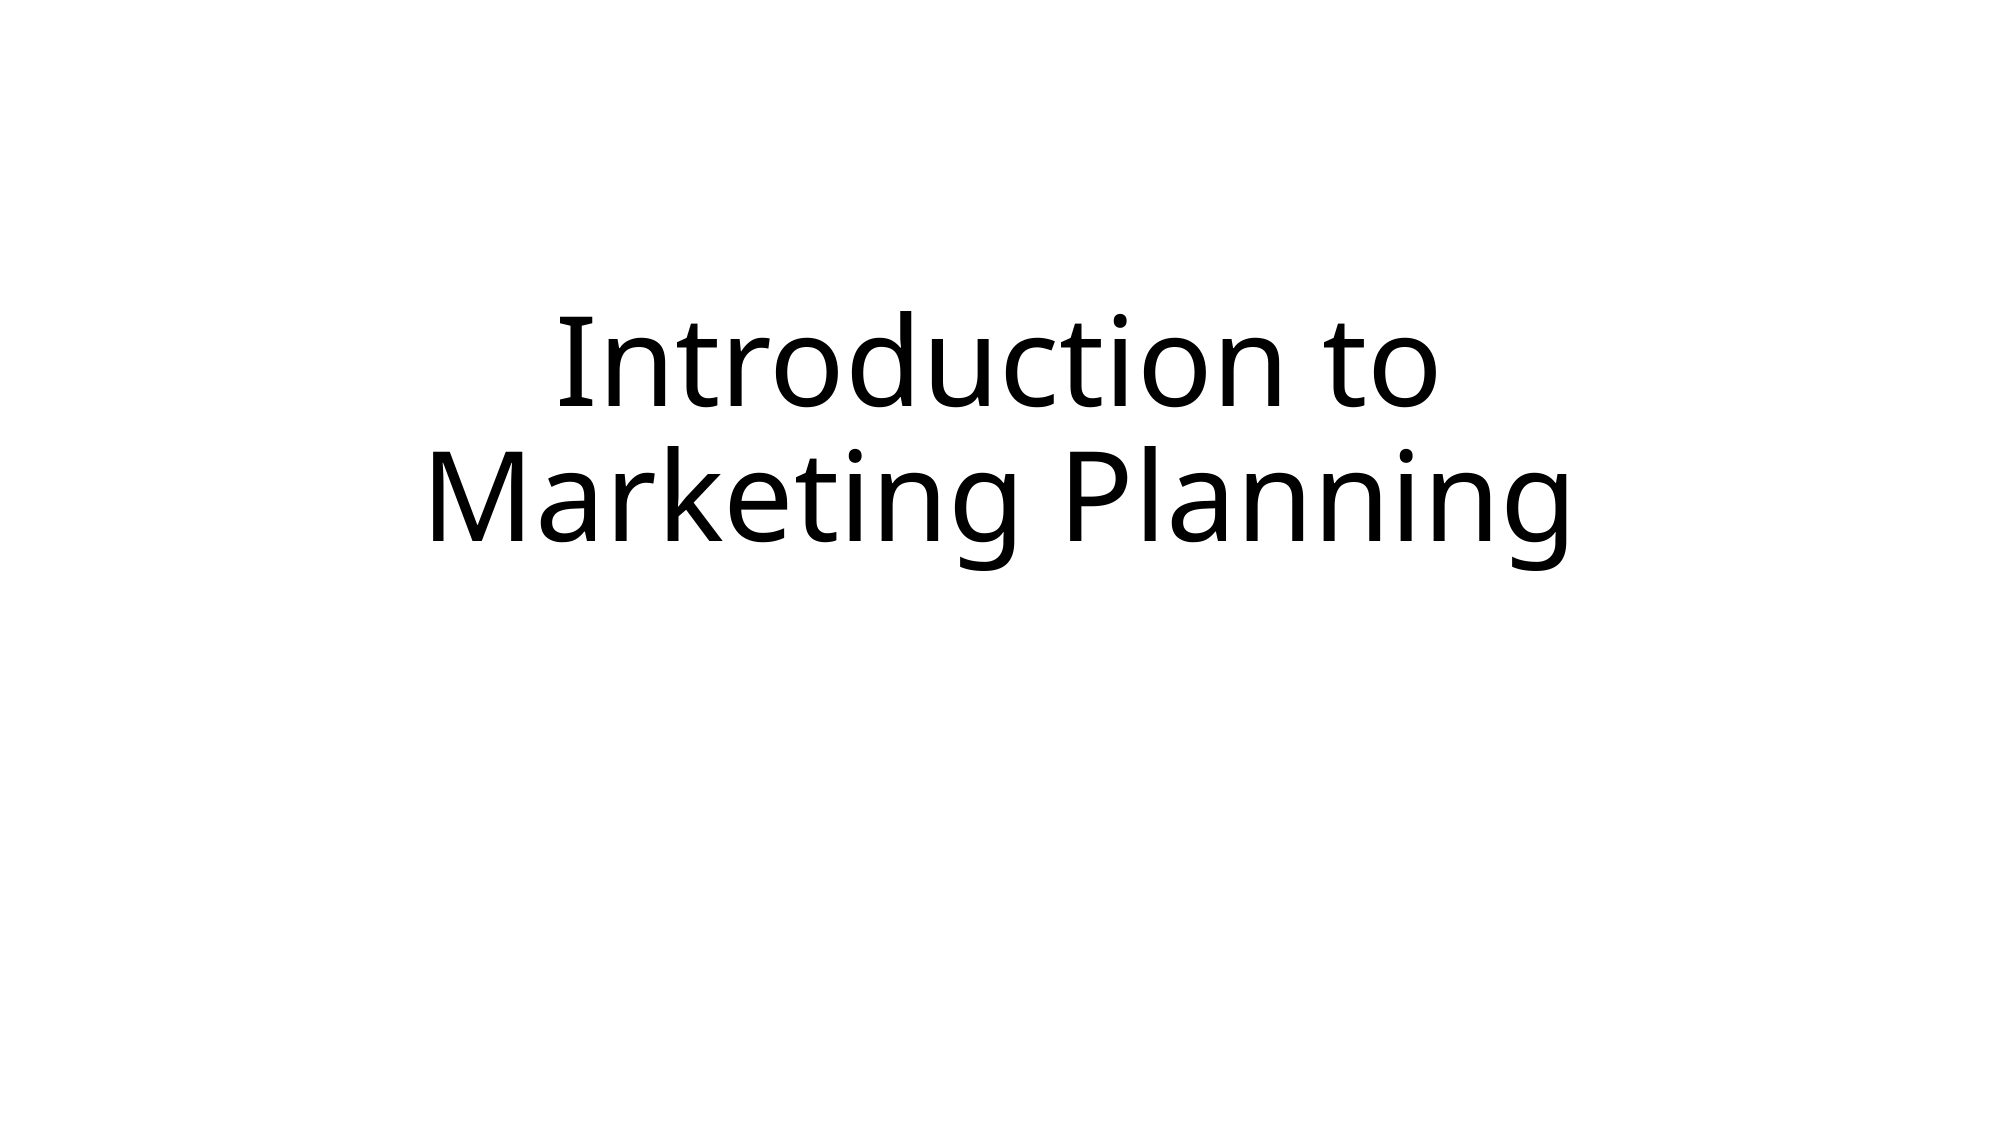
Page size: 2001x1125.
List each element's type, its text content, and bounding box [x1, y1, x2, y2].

title Introduction to Marketing Planning [249, 184, 1750, 576]
